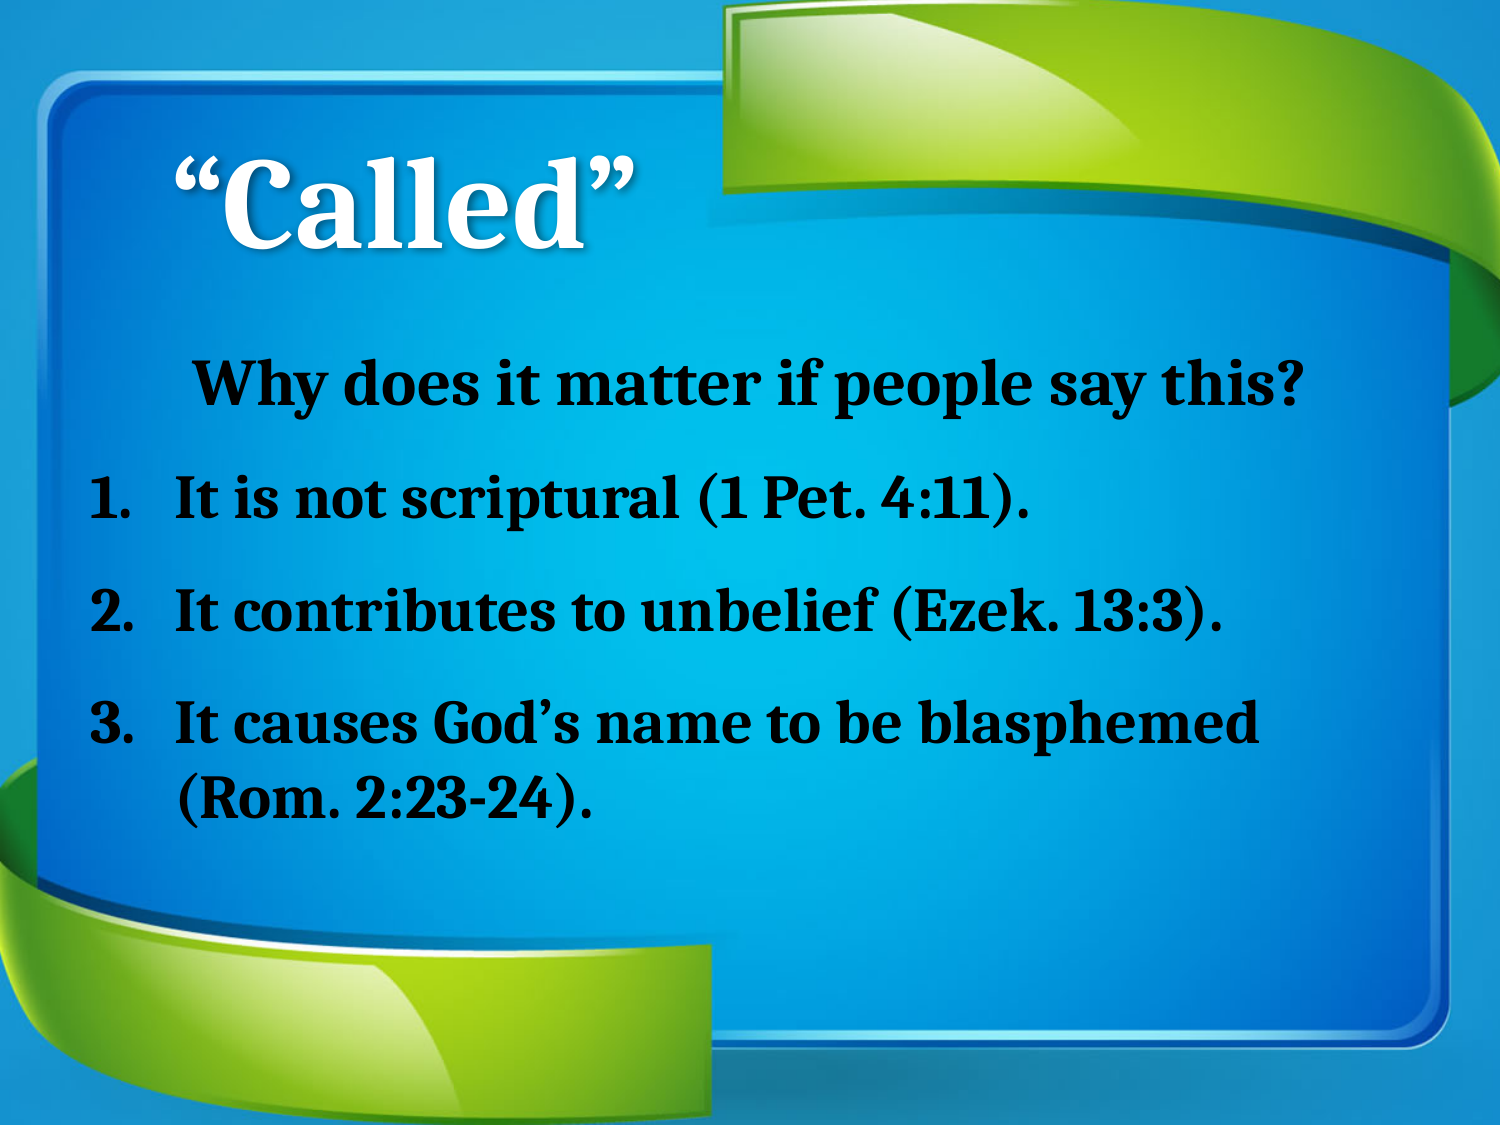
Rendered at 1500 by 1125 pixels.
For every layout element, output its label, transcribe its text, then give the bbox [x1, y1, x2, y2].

picture [0, 0, 1500, 1125]
list Why does it matter if people say this? It is not scriptural (1 Pet. 4:11). It contributes to unbelief (Ezek. 13:3). It causes God’s name to be blasphemed (Rom. 2:23-24). [75, 331, 1425, 1005]
title “Called” [75, 121, 736, 271]
